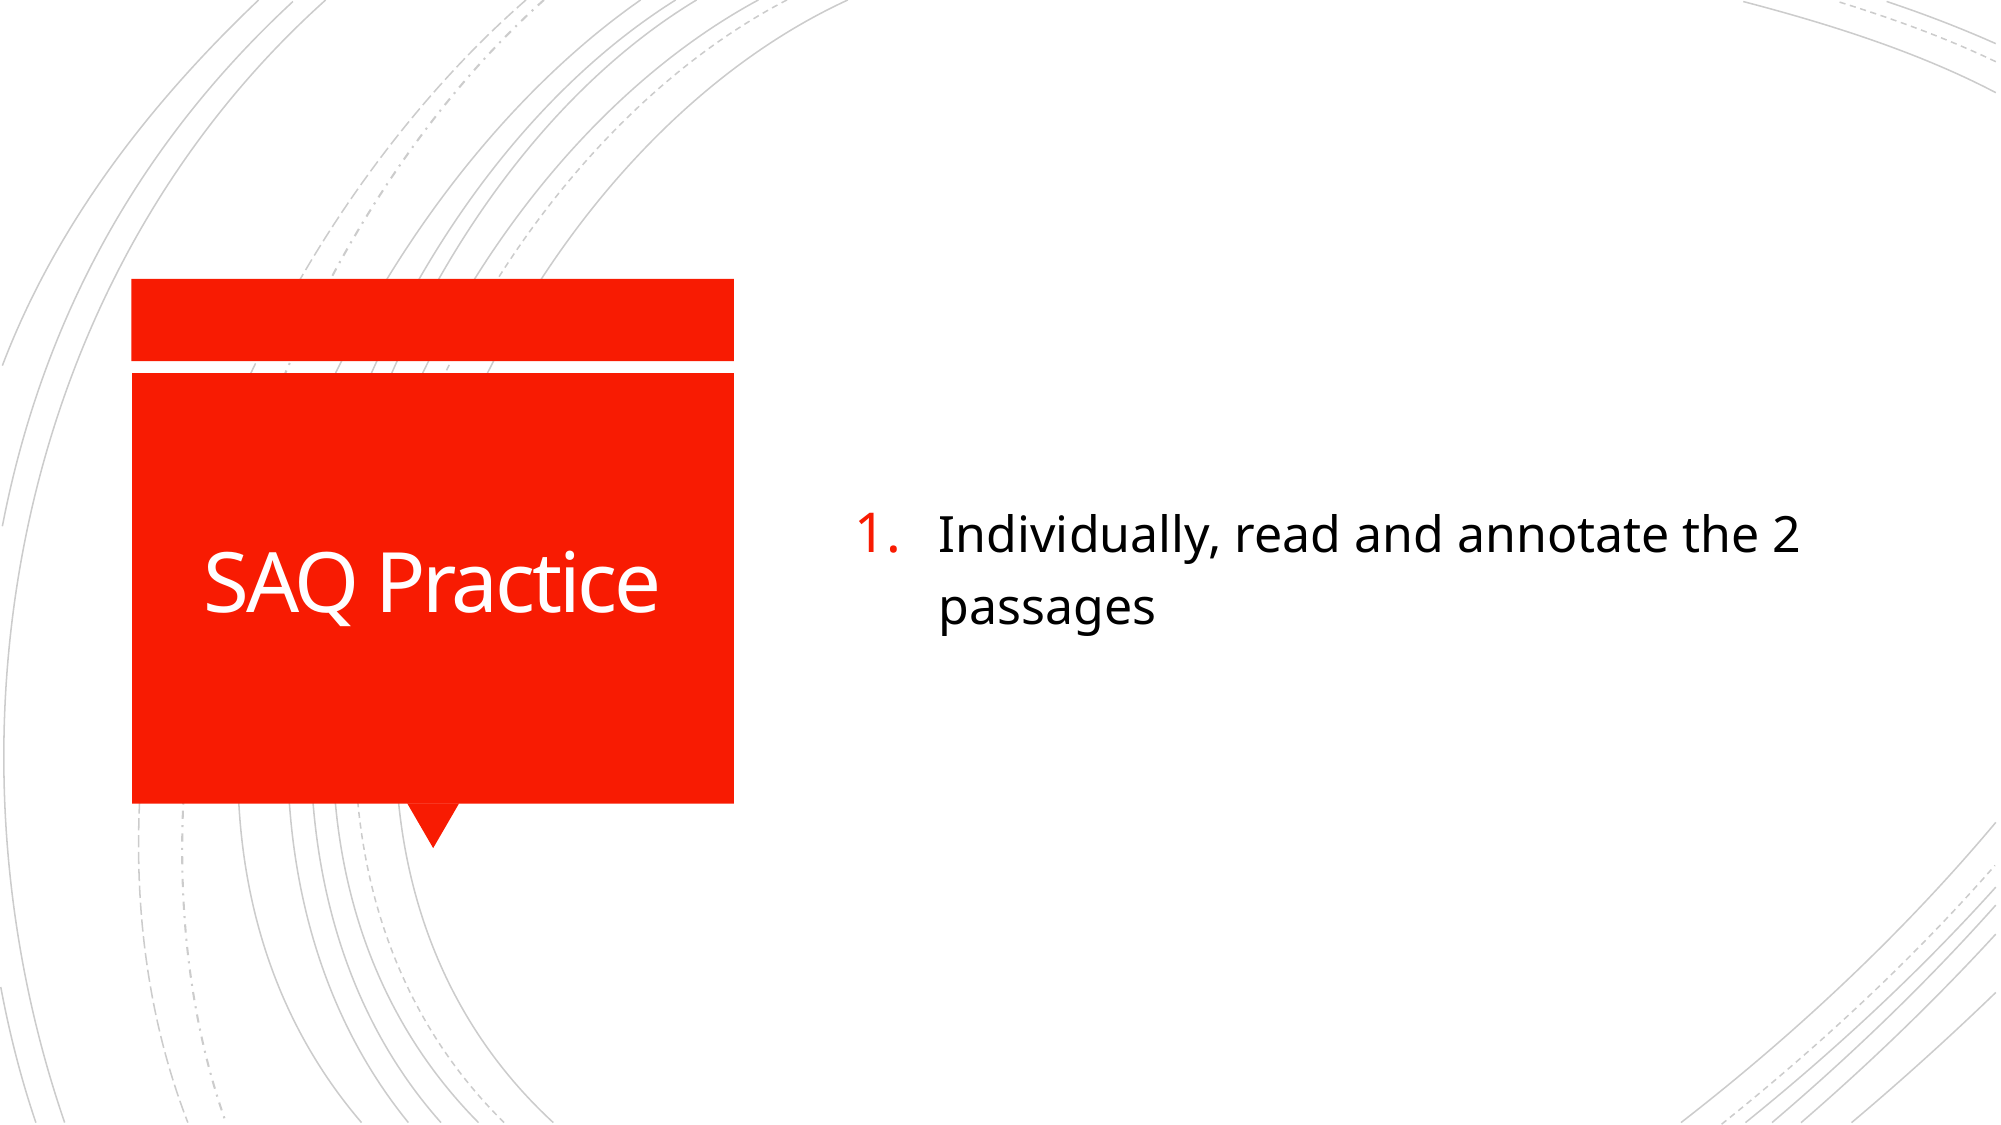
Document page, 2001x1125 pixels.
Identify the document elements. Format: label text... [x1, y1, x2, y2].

list Individually, read and annotate the 2 passages [839, 131, 1871, 993]
title SAQ Practice [145, 385, 720, 789]
